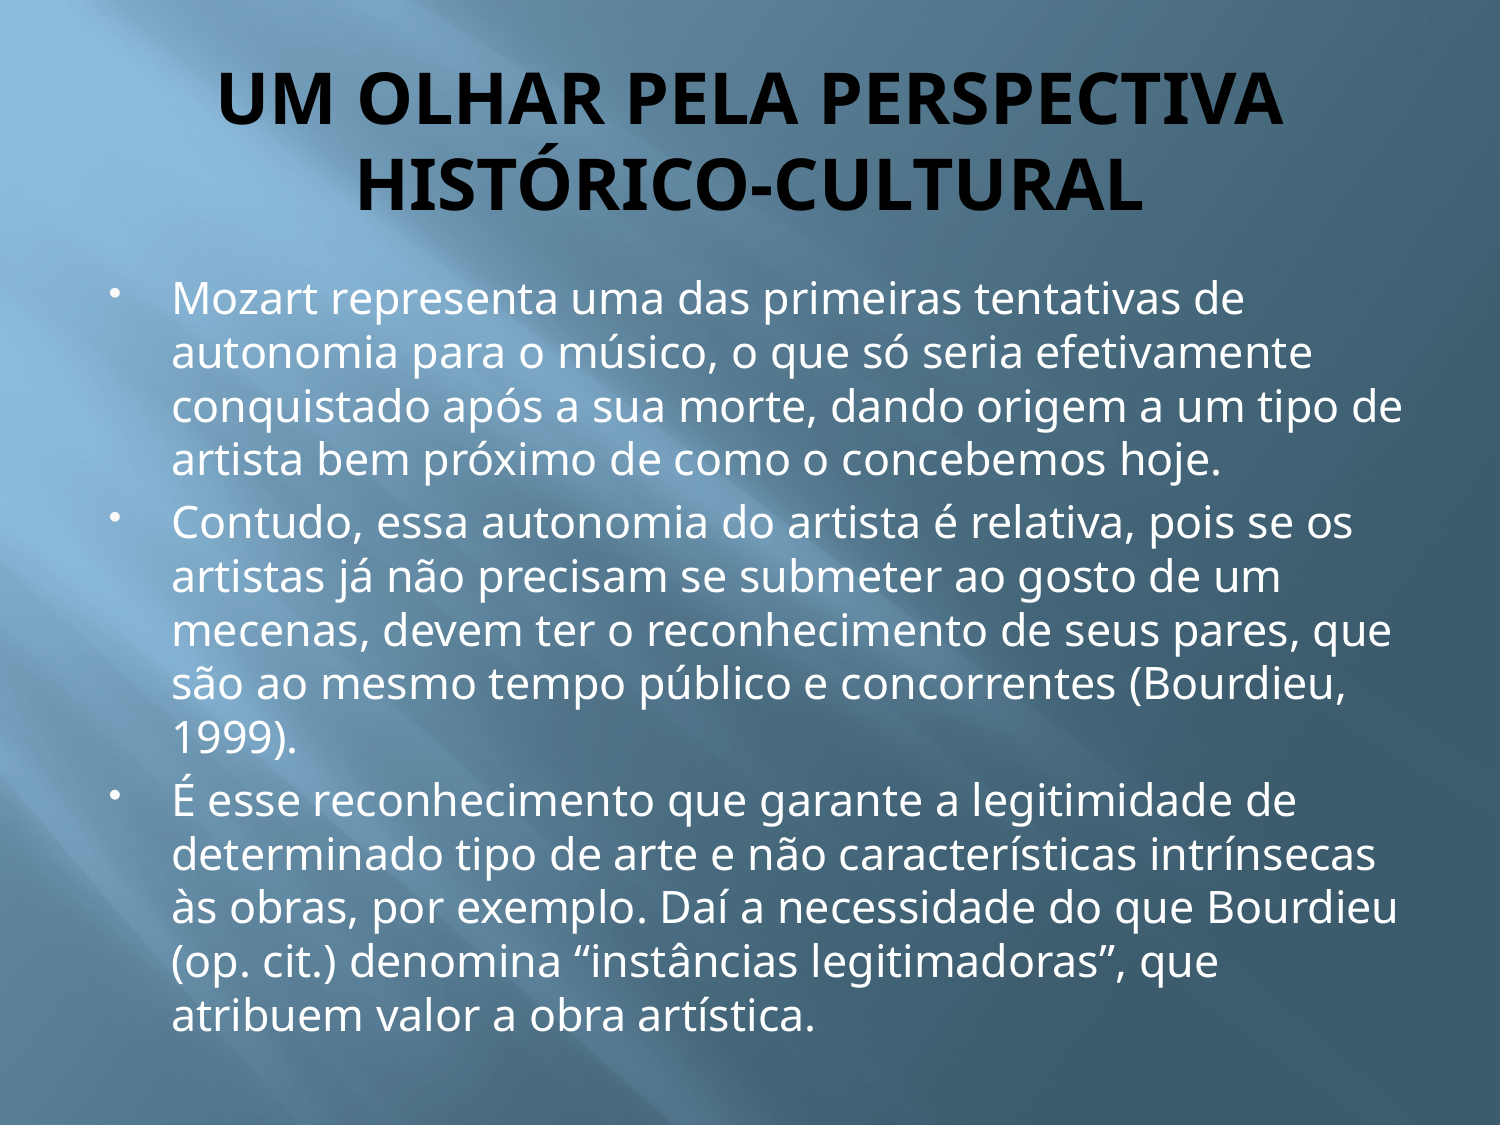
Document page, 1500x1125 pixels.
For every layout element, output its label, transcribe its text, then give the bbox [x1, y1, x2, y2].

title UM OLHAR PELA PERSPECTIVA HISTÓRICO-CULTURAL [75, 45, 1425, 233]
list Mozart representa uma das primeiras tentativas de autonomia para o músico, o que só seria efetivamente conquistado após a sua morte, dando origem a um tipo de artista bem próximo de como o concebemos hoje. Contudo, essa autonomia do artista é relativa, pois se os artistas já não precisam se submeter ao gosto de um mecenas, devem ter o reconhecimento de seus pares, que são ao mesmo tempo público e concorrentes (Bourdieu, 1999). É esse reconhecimento que garante a legitimidade de determinado tipo de arte e não características intrínsecas às obras, por exemplo. Daí a necessidade do que Bourdieu (op. cit.) denomina “instâncias legitimadoras”, que atribuem valor a obra artística. [75, 262, 1425, 1059]
